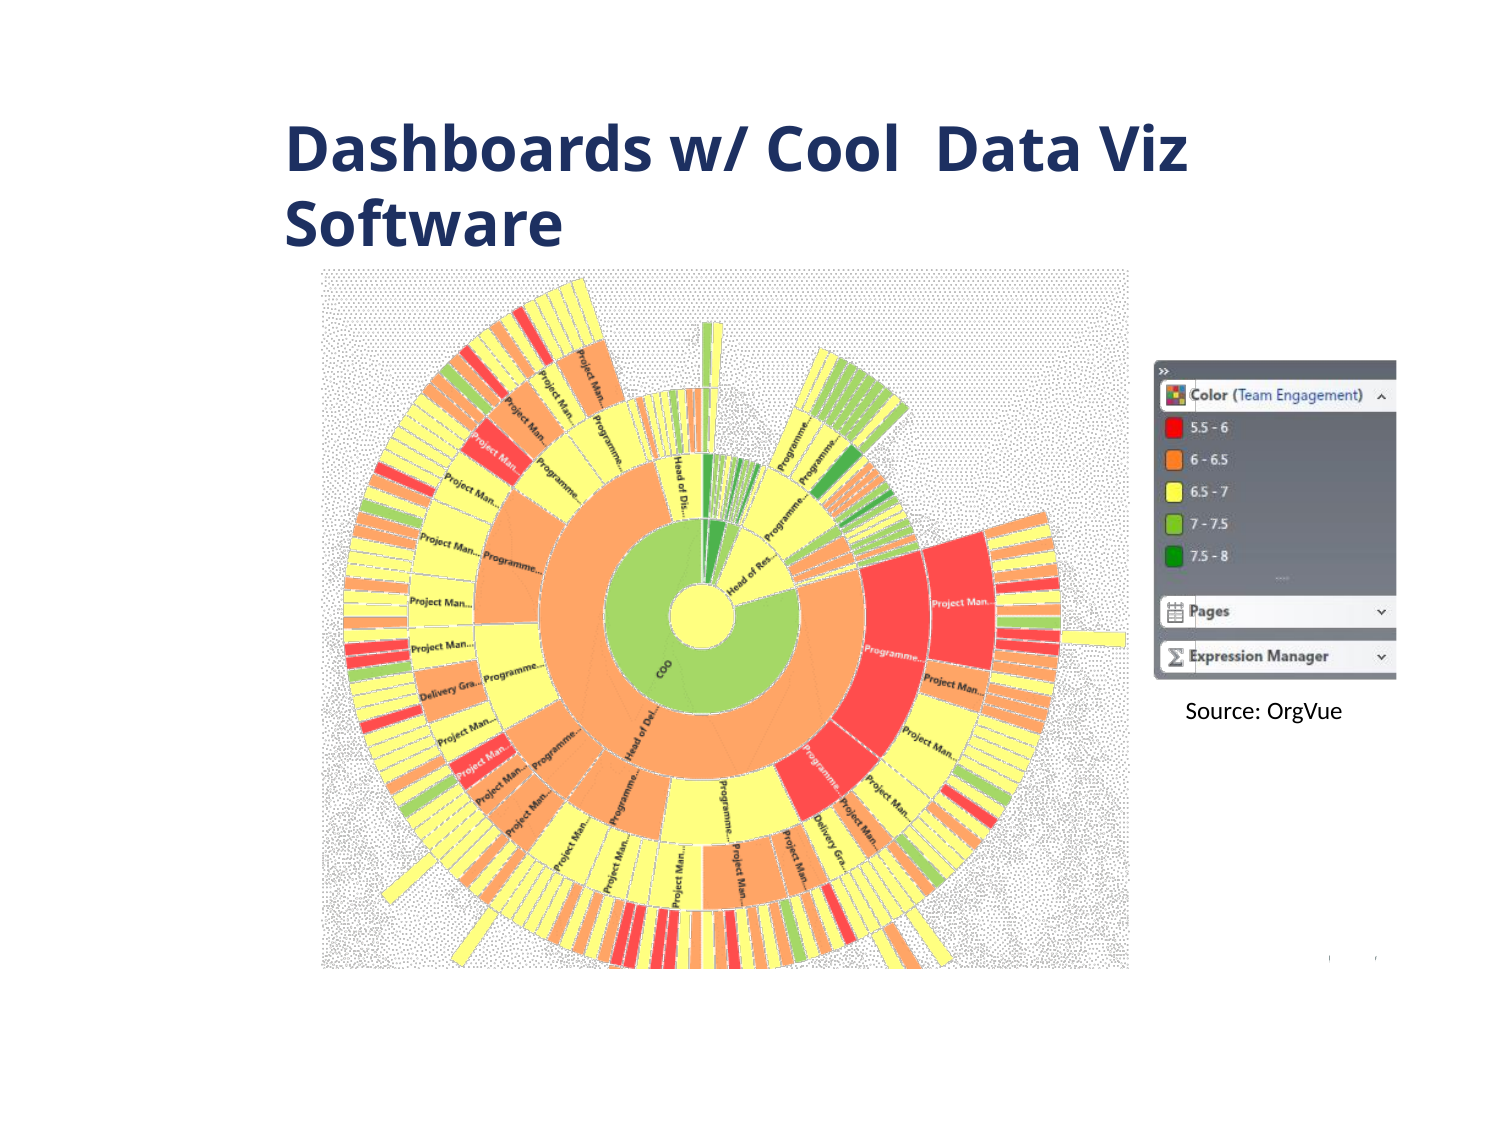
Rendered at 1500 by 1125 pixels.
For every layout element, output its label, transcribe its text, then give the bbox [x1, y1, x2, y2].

text_box [319, 370, 1132, 916]
text_box [319, 940, 1132, 969]
text_box [1148, 358, 1397, 682]
text_box [52, 916, 1448, 940]
text_box Sunburst of Engagement Scores by Team Hierarchy [125, 224, 1378, 370]
text_box Dashboards w/ Cool Data Viz Software [269, 101, 1330, 188]
text_box Source: OrgVue [1170, 687, 1394, 733]
